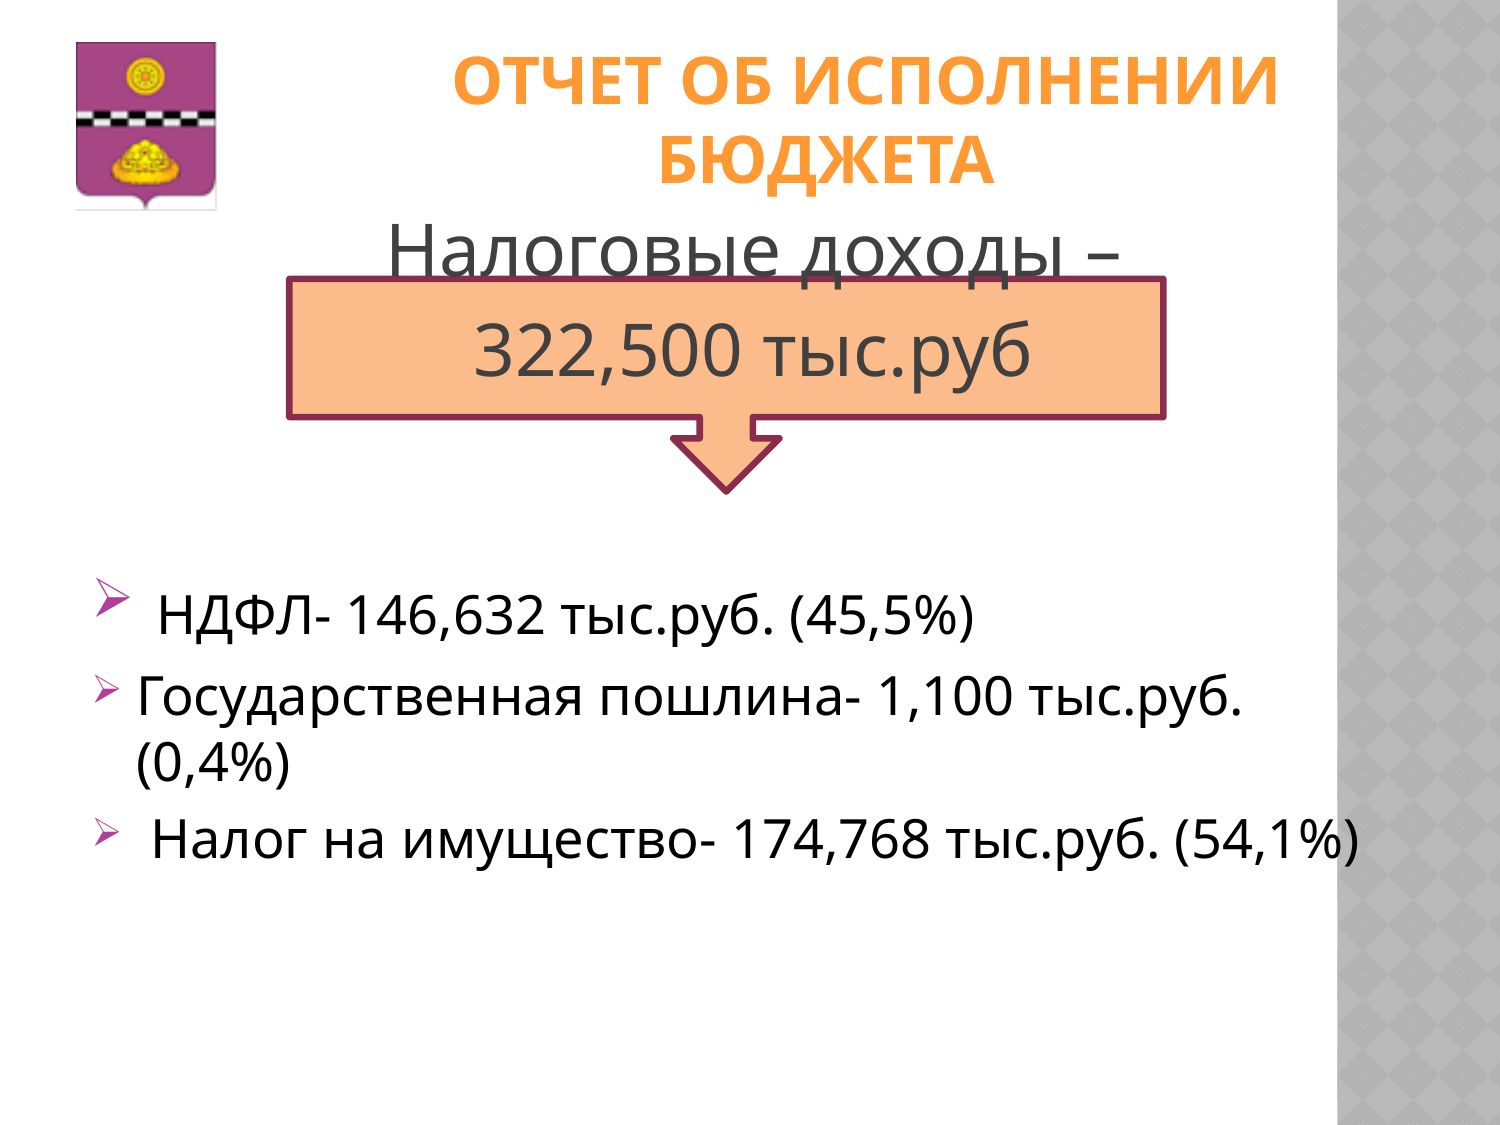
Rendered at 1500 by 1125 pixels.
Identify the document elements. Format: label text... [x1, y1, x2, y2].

title Отчет об исполнении бюджета [218, 37, 1450, 197]
picture [76, 42, 219, 213]
list Налоговые доходы – 322,500 тыс.руб НДФЛ- 146,632 тыс.руб. (45,5%) Государственная пошлина- 1,100 тыс.руб. (0,4%) Налог на имущество- 174,768 тыс.руб. (54,1%) [76, 196, 1424, 1059]
